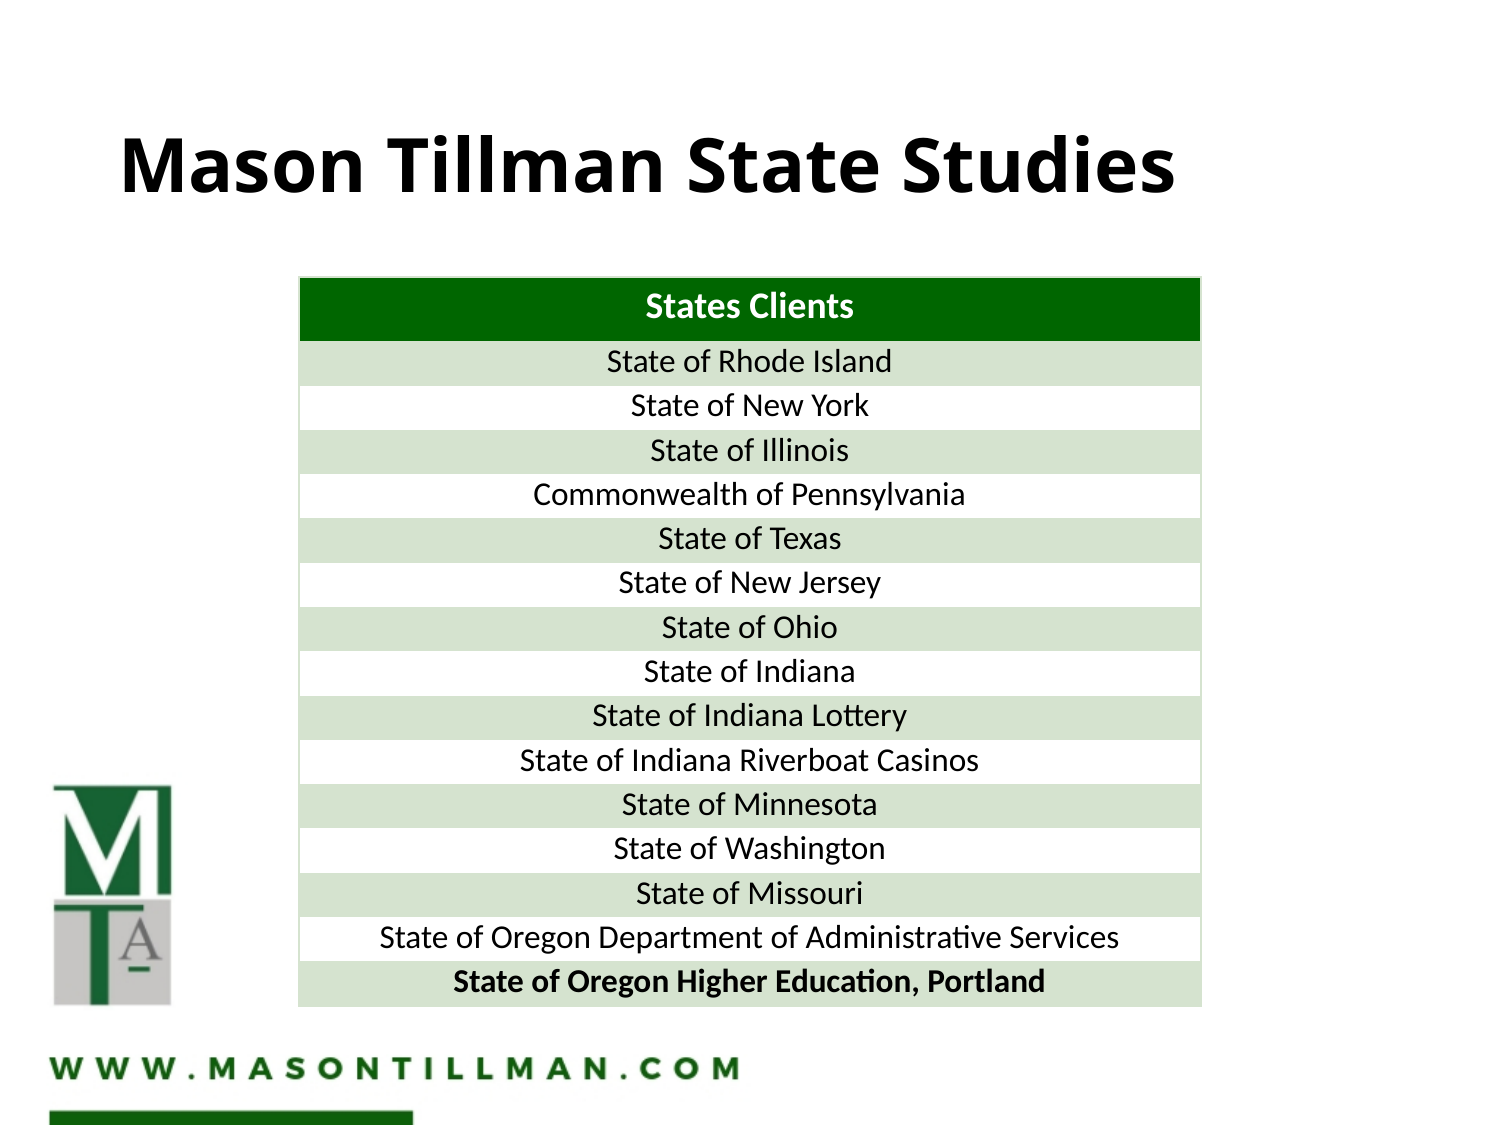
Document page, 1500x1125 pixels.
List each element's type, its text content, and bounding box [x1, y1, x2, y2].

table_cell Commonwealth of Pennsylvania [300, 474, 1200, 518]
table_cell State of Indiana [300, 651, 1200, 696]
table_cell State of Washington [300, 828, 1200, 873]
table_cell State of Texas [300, 518, 1200, 563]
title Mason Tillman State Studies [103, 59, 1397, 278]
table_cell State of Missouri [300, 873, 1200, 917]
table_cell State of Indiana Lottery [300, 696, 1200, 740]
table_cell State of Rhode Island [300, 341, 1200, 386]
table_cell State of Ohio [300, 607, 1200, 651]
picture [0, 0, 1500, 1125]
table_cell State of Illinois [300, 430, 1200, 474]
table_cell State of Indiana Riverboat Casinos [300, 740, 1200, 784]
table_cell State of Oregon Higher Education, Portland [300, 961, 1200, 1005]
table_cell State of Oregon Department of Administrative Services [300, 917, 1200, 961]
table_cell State of New York [300, 386, 1200, 430]
table_header States Clients [300, 278, 1200, 341]
table_cell State of New Jersey [300, 563, 1200, 607]
table_cell State of Minnesota [300, 784, 1200, 828]
